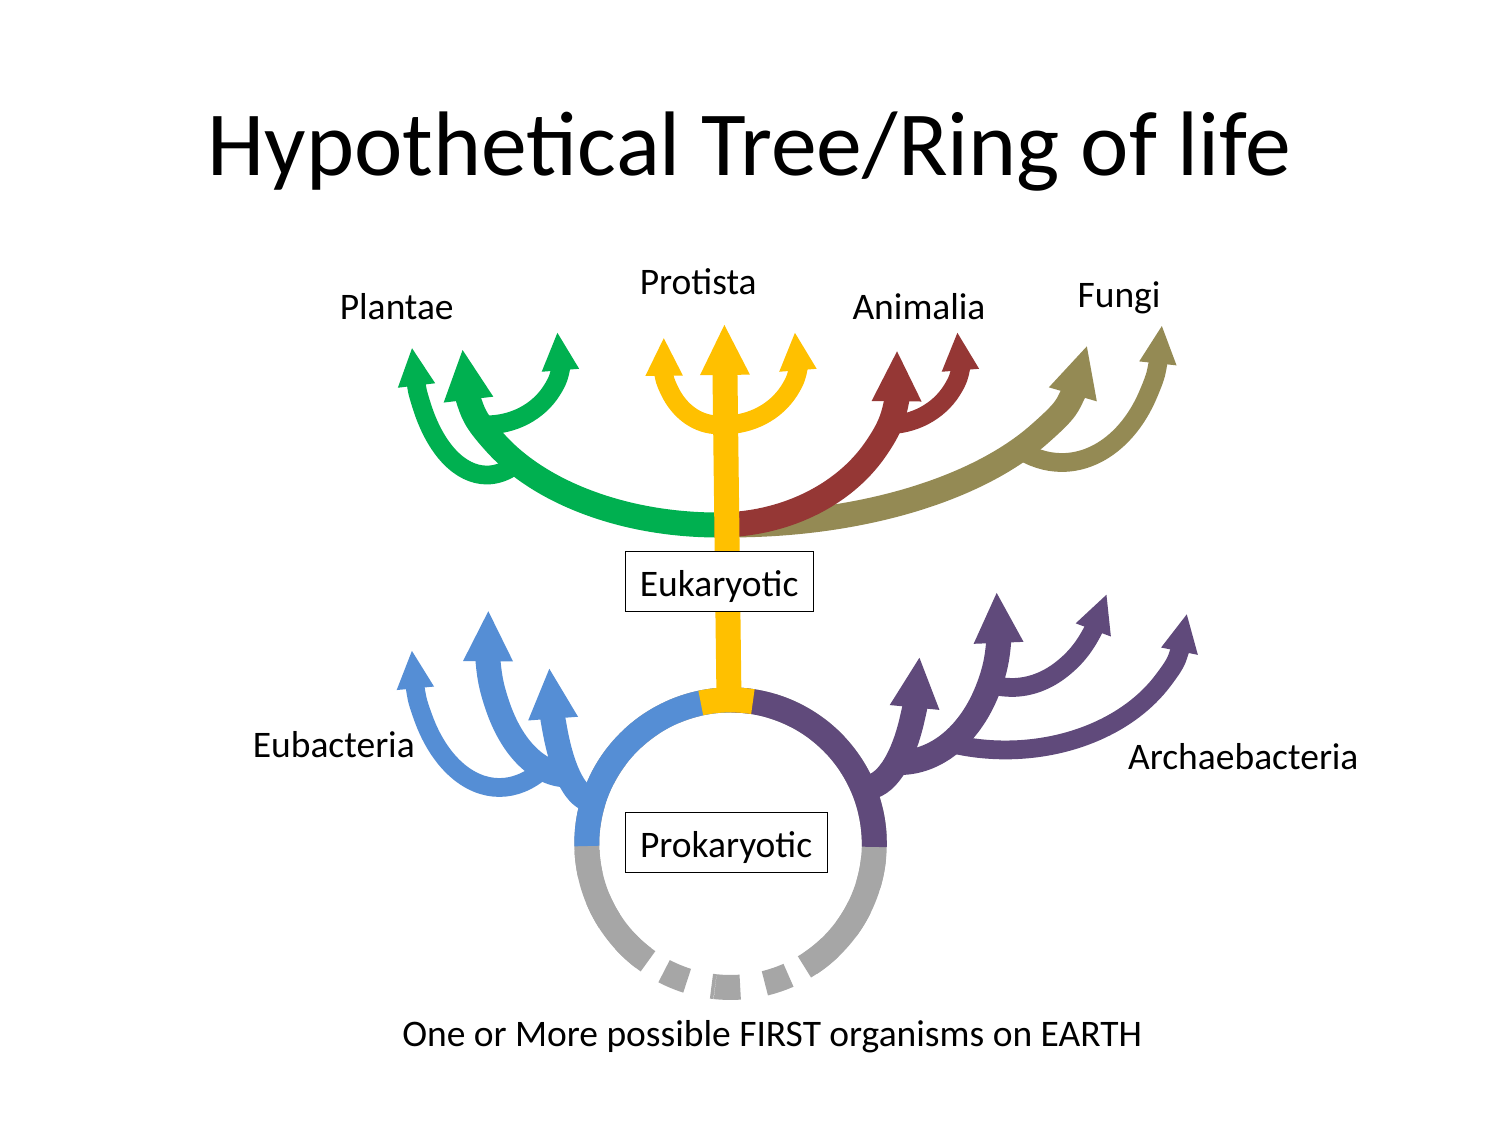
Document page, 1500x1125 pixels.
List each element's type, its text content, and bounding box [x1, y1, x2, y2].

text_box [236, 162, 1376, 1063]
title Hypothetical Tree/Ring of life [75, 45, 1425, 233]
